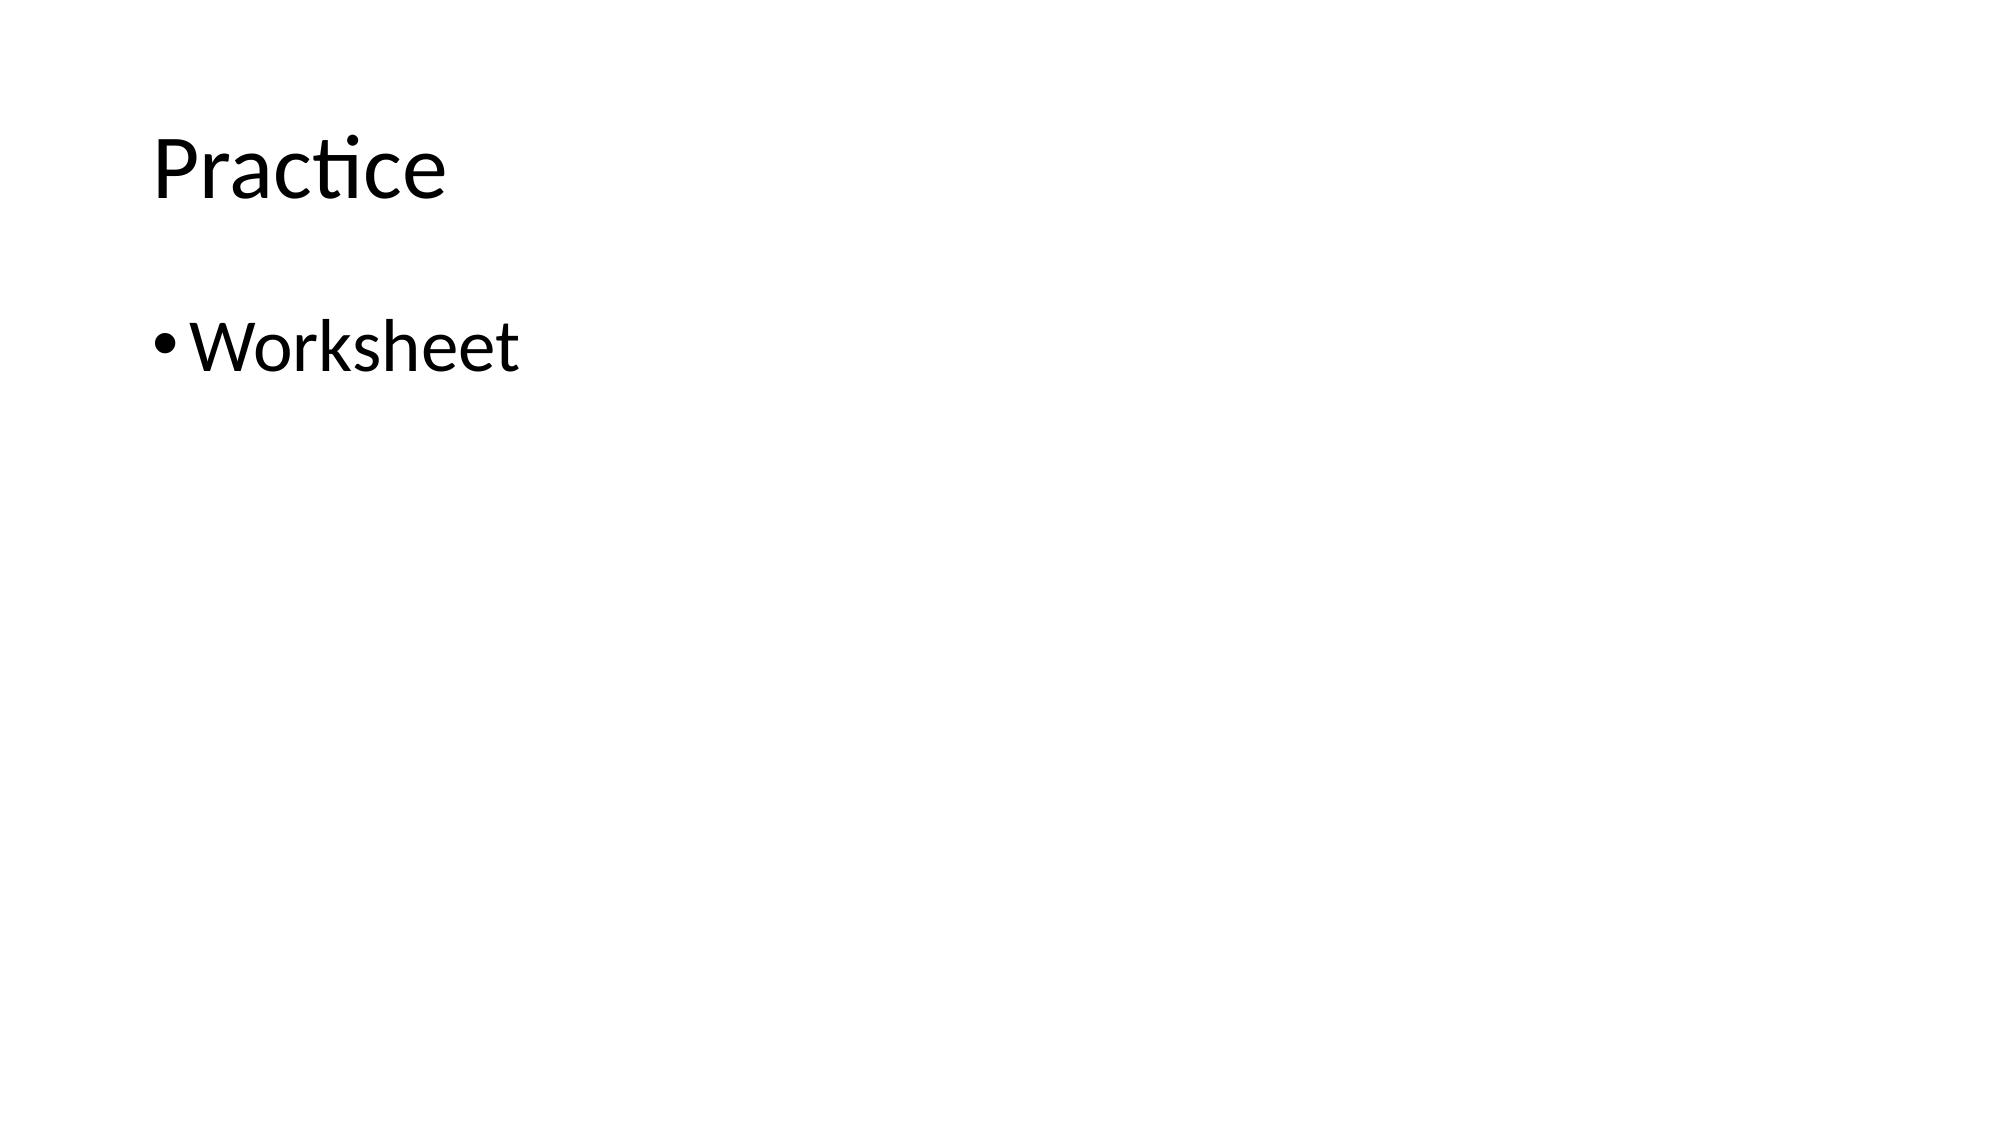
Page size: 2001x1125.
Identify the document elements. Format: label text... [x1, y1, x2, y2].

title Practice [137, 59, 1863, 278]
list Worksheet [137, 299, 1863, 1014]
